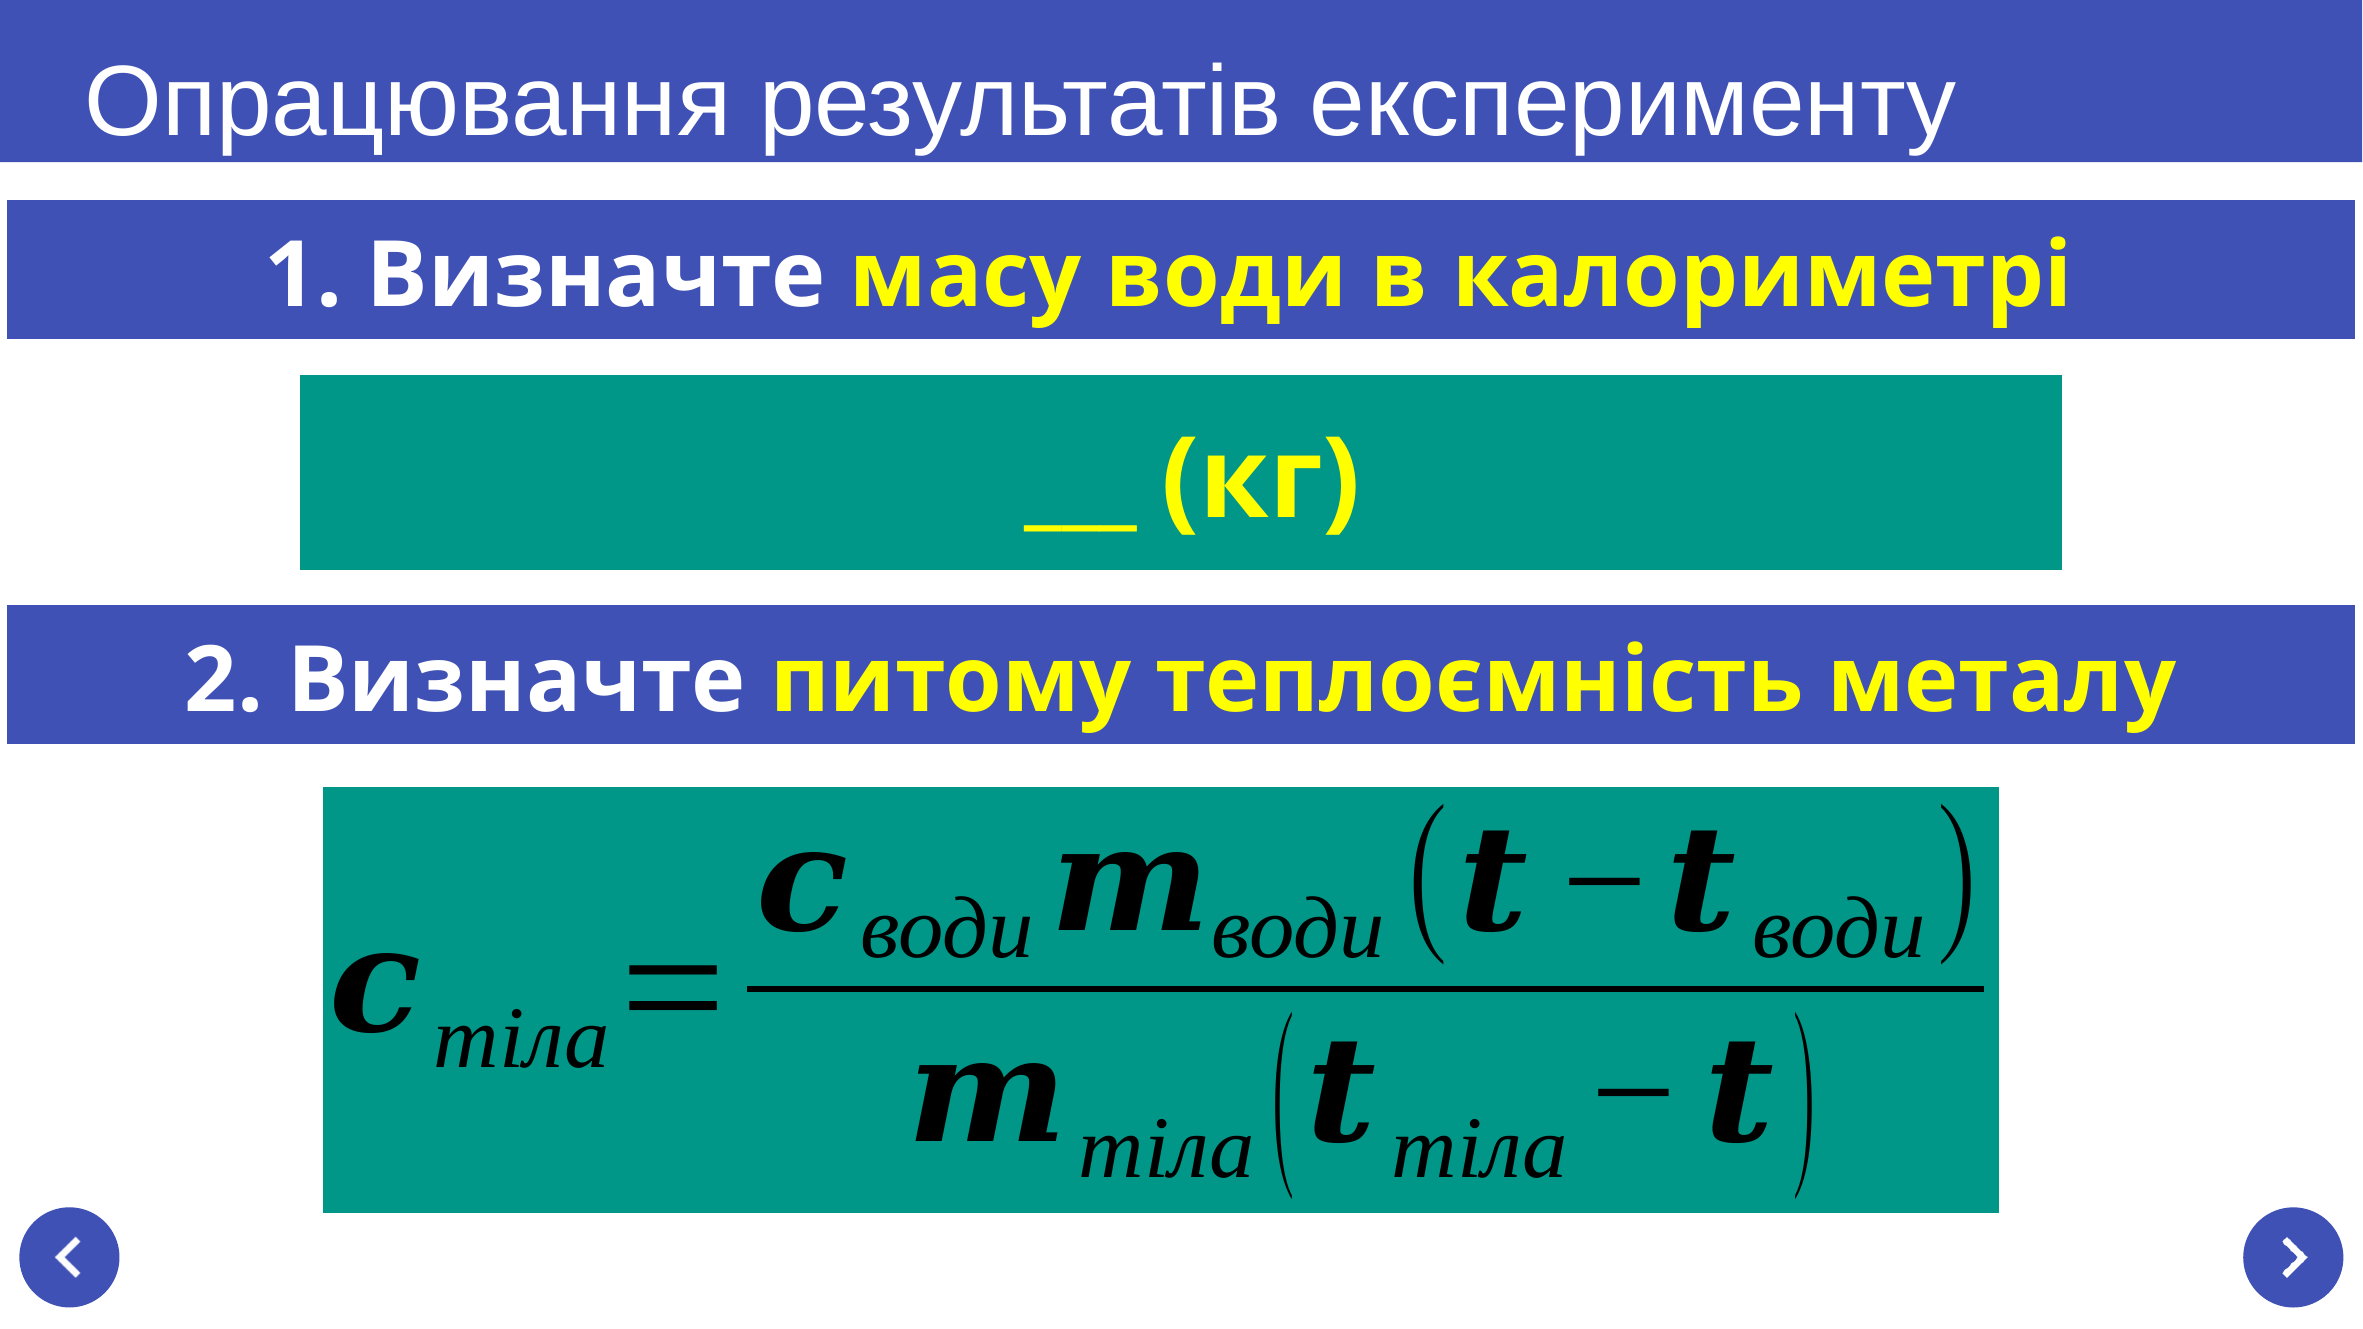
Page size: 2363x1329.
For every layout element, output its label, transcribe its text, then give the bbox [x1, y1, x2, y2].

title Опрацювання результатів експерименту [69, 44, 2253, 163]
text_box [0, 0, 2363, 163]
text_box 1. Визначте масу води в калориметрі [9, 202, 2353, 337]
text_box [2244, 1208, 2343, 1307]
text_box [20, 1208, 119, 1307]
text_box 2. Визначте питому теплоємність металу [9, 607, 2353, 742]
